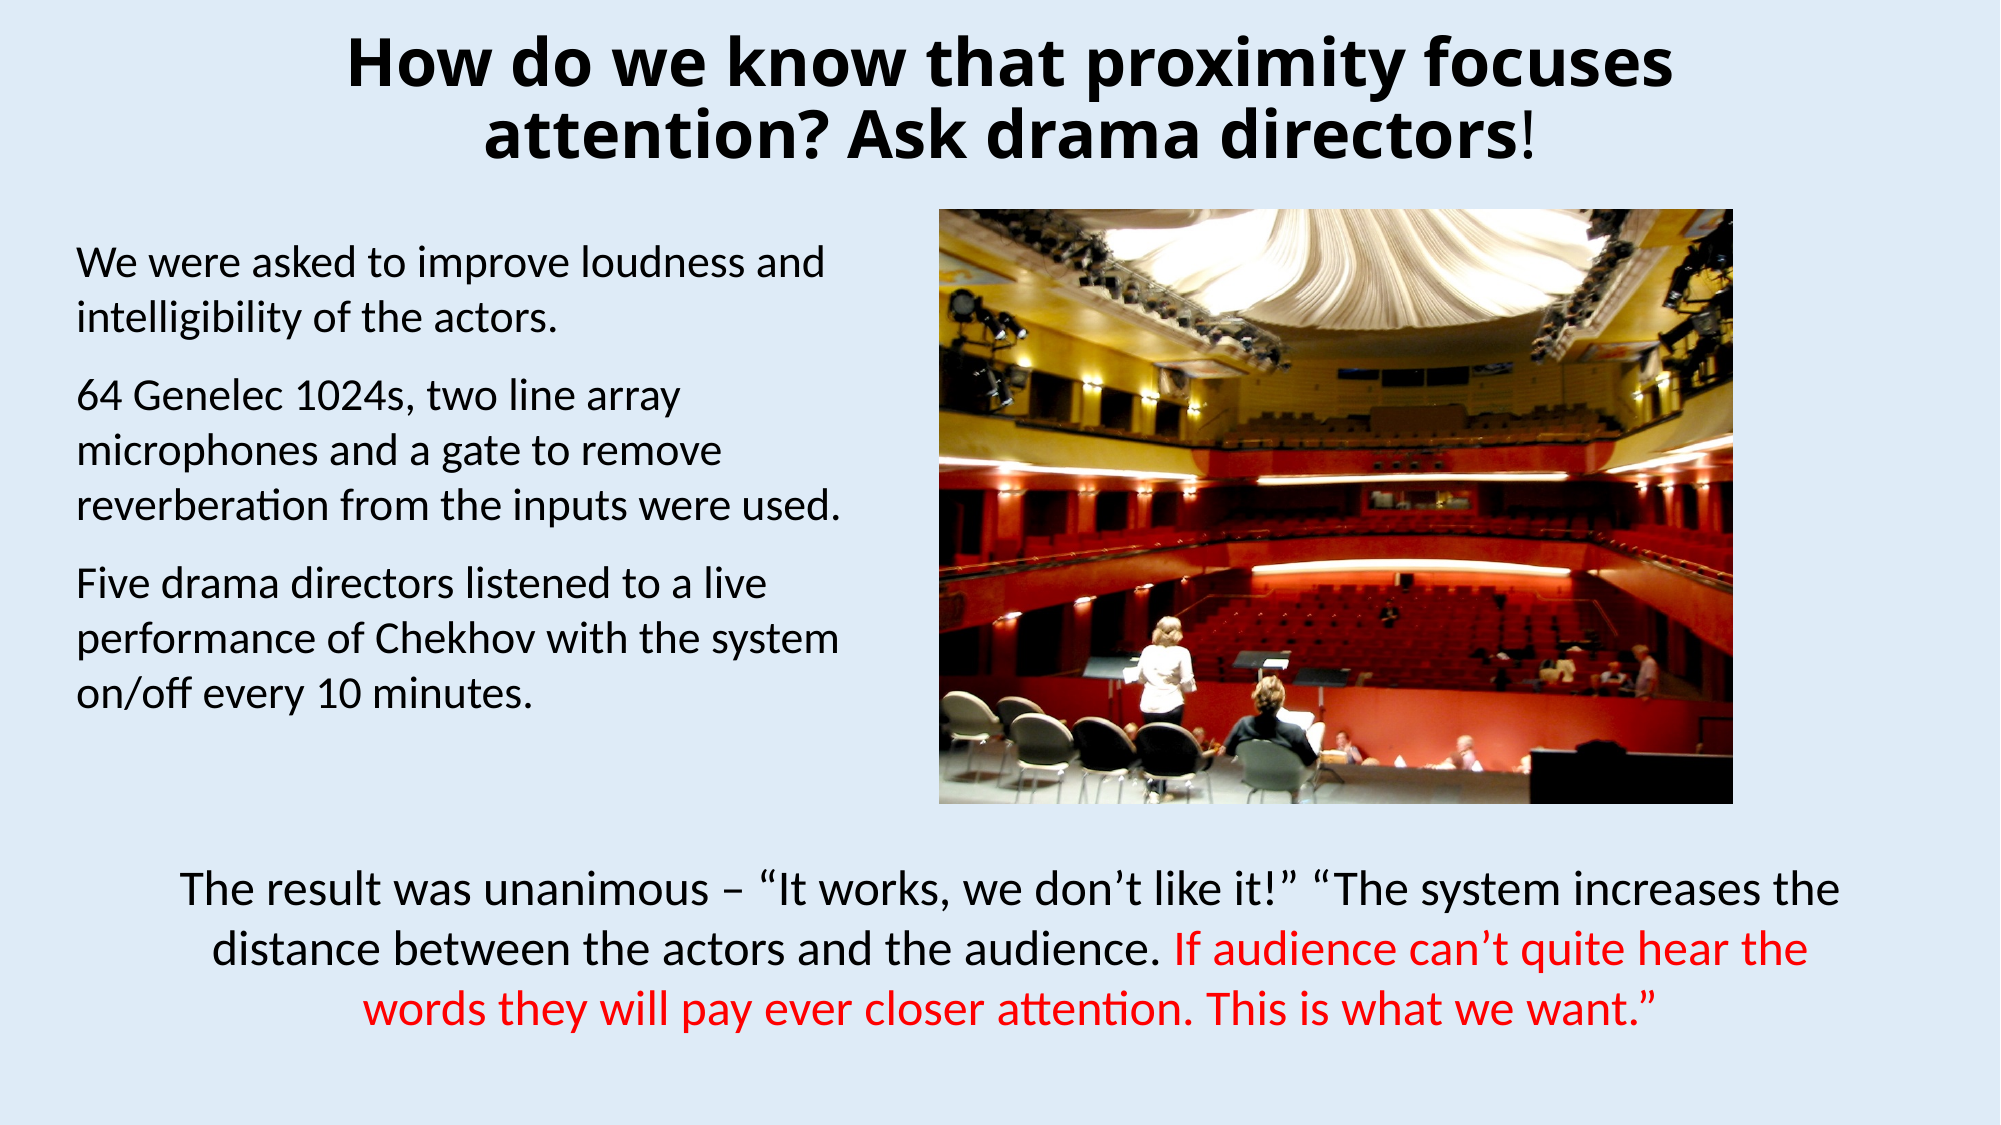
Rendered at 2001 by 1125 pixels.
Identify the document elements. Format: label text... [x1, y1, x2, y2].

title How do we know that proximity focuses attention? Ask drama directors! [155, 0, 1866, 210]
text_box The result was unanimous – “It works, we don’t like it!” “The system increases the distance between the actors and the audience. If audience can’t quite hear the words they will pay ever closer attention. This is what we want.” [130, 847, 1891, 1043]
text_box We were asked to improve loudness and intelligibility of the actors. 64 Genelec 1024s, two line array microphones and a gate to remove reverberation from the inputs were used. Five drama directors listened to a live performance of Chekhov with the system on/off every 10 minutes. [61, 224, 858, 725]
picture [939, 209, 1733, 805]
